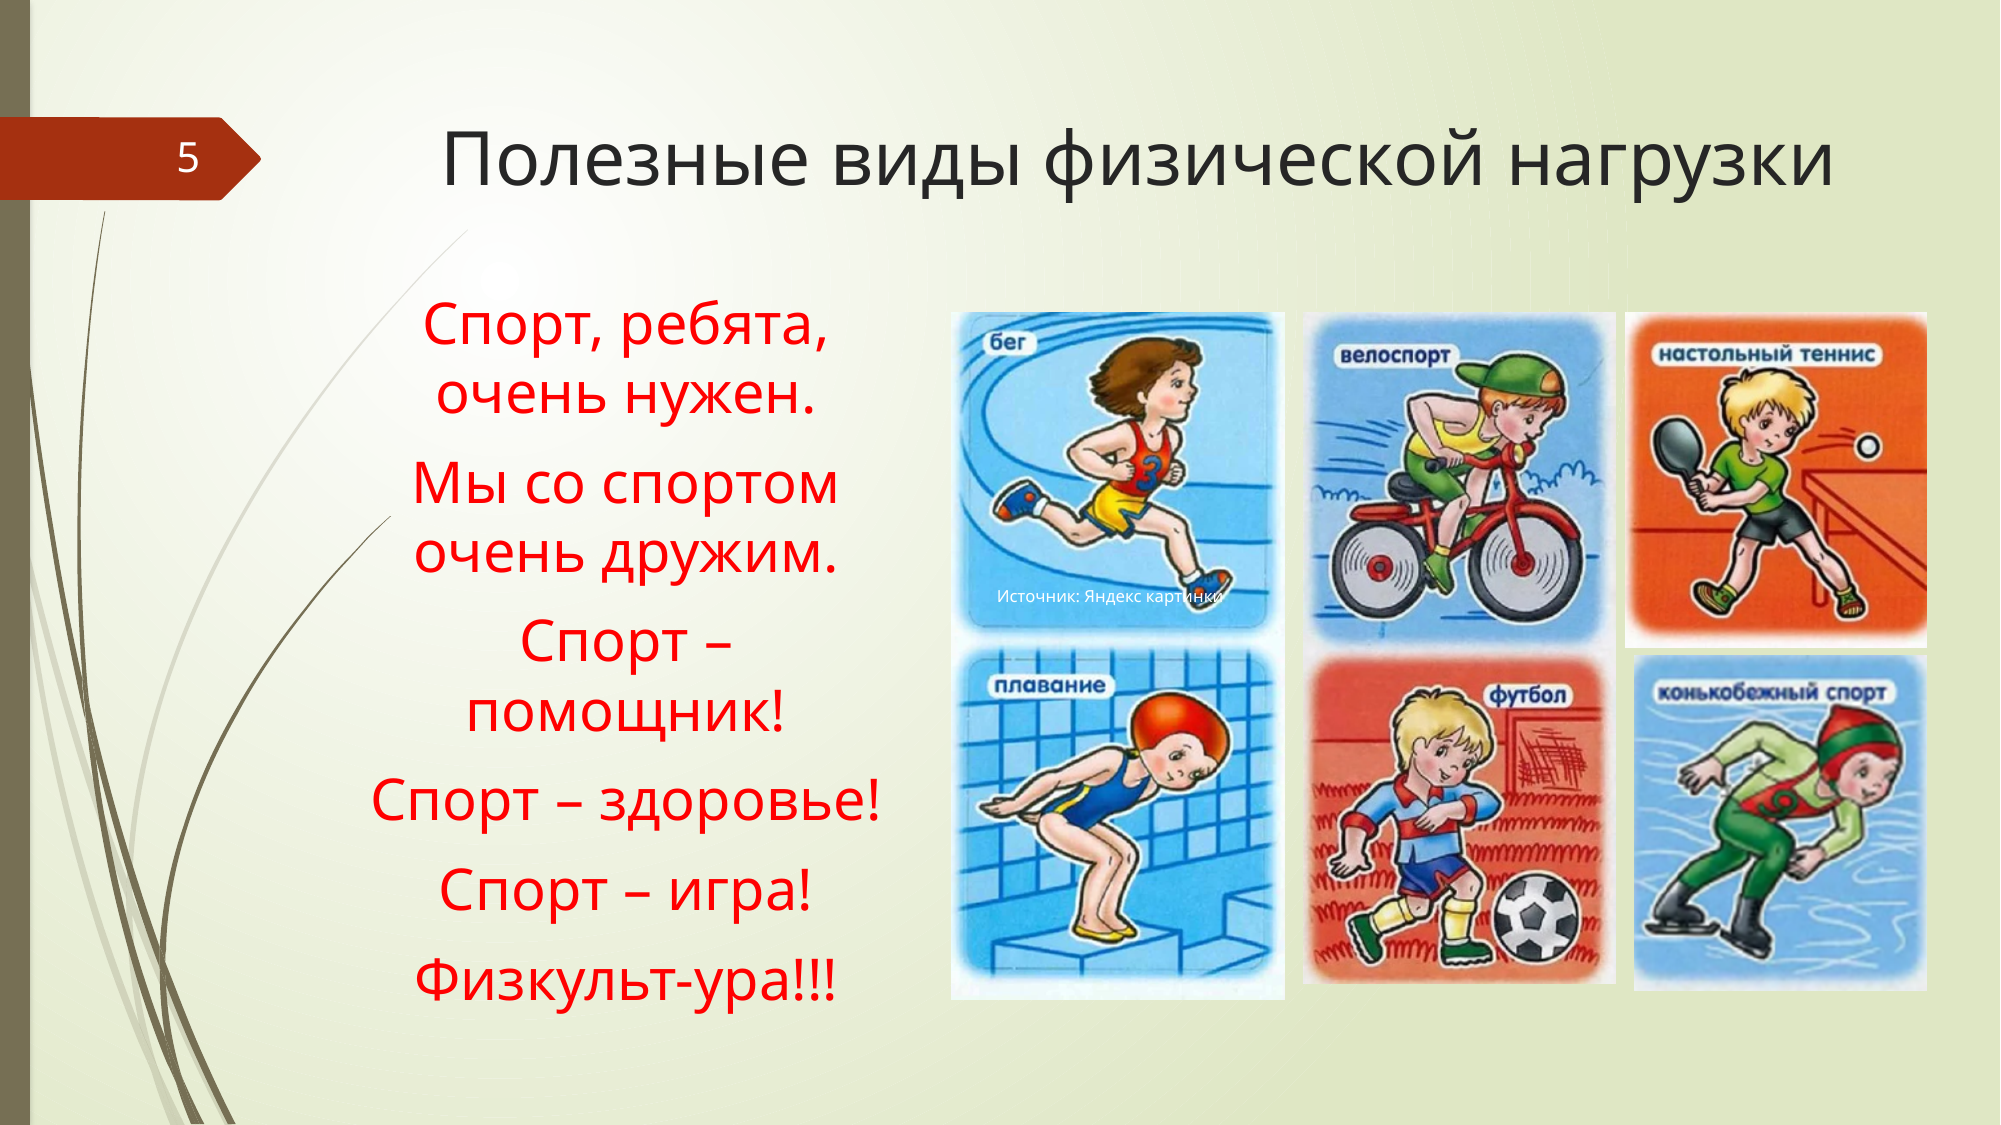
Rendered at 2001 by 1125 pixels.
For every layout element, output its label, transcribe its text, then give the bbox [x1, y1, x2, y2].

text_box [951, 312, 1927, 1000]
text_box Спорт, ребята, очень нужен. Мы со спортом очень дружим. Спорт – помощник! Спорт – здоровье! Спорт – игра! Физкульт-ура!!! [347, 278, 906, 1023]
title Полезные виды физической нагрузки [425, 102, 1888, 313]
slide_number 5 [87, 129, 216, 190]
